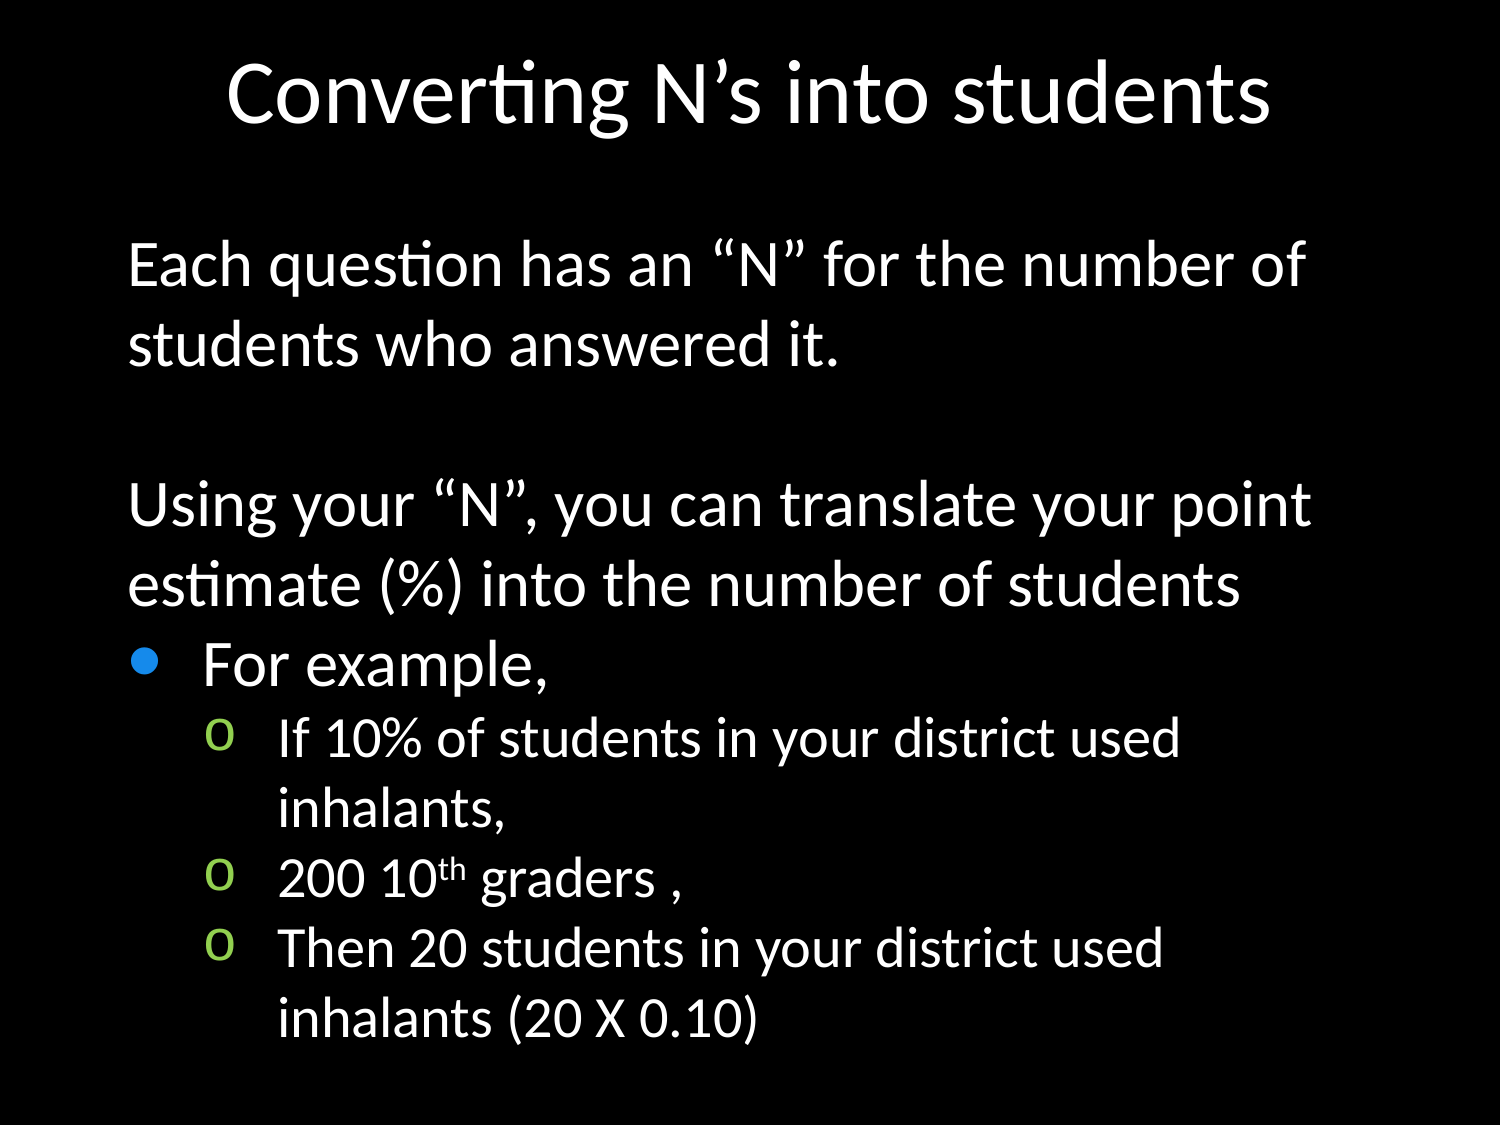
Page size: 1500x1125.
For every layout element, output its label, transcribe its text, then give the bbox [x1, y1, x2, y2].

title Converting N’s into students [75, 24, 1425, 213]
text_box Each question has an “N” for the number of students who answered it. Using your “N”, you can translate your point estimate (%) into the number of students For example, If 10% of students in your district used inhalants, 200 10th graders , Then 20 students in your district used inhalants (20 X 0.10) [112, 212, 1388, 1125]
